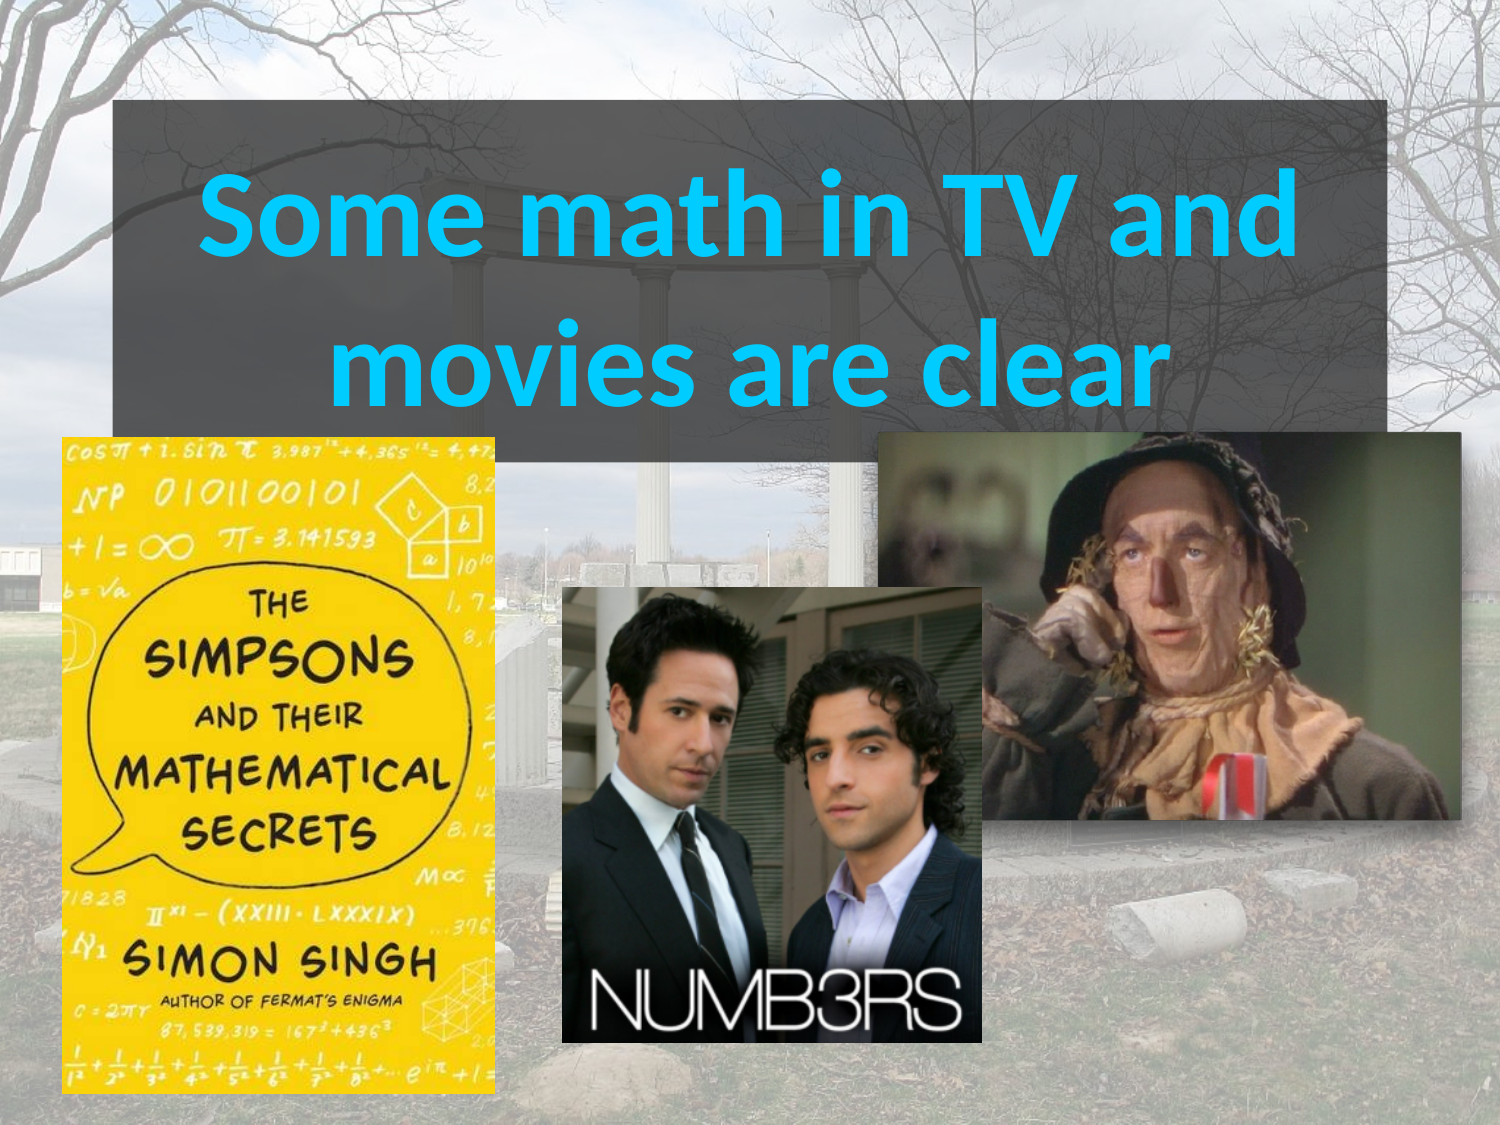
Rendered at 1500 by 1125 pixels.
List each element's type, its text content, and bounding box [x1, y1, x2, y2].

picture [562, 412, 1495, 1043]
picture [62, 437, 495, 1094]
title Some math in TV and movies are clear [112, 99, 1388, 463]
